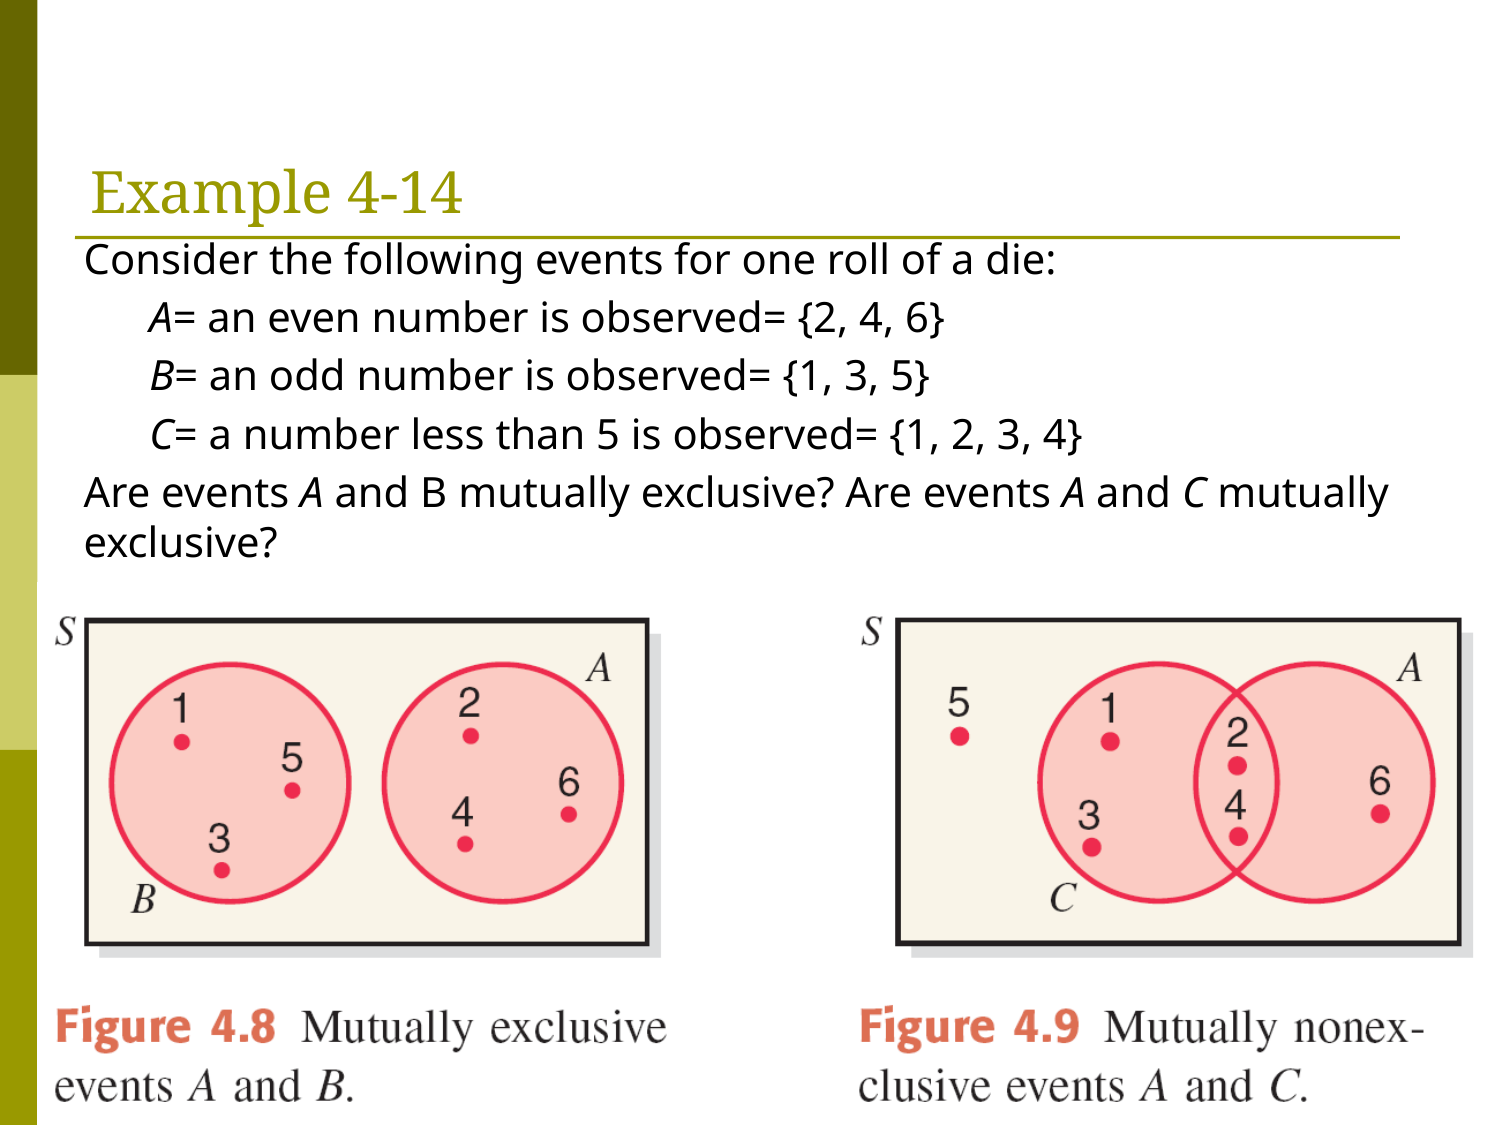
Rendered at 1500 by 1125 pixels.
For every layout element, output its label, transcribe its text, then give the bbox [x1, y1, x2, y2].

title Example 4-14 [75, 45, 1425, 224]
picture [37, 581, 1487, 1125]
list Consider the following events for one roll of a die: A= an even number is observed= {2, 4, 6} B= an odd number is observed= {1, 3, 5} C= a number less than 5 is observed= {1, 2, 3, 4} Are events A and B mutually exclusive? Are events A and C mutually exclusive? [12, 224, 1500, 925]
